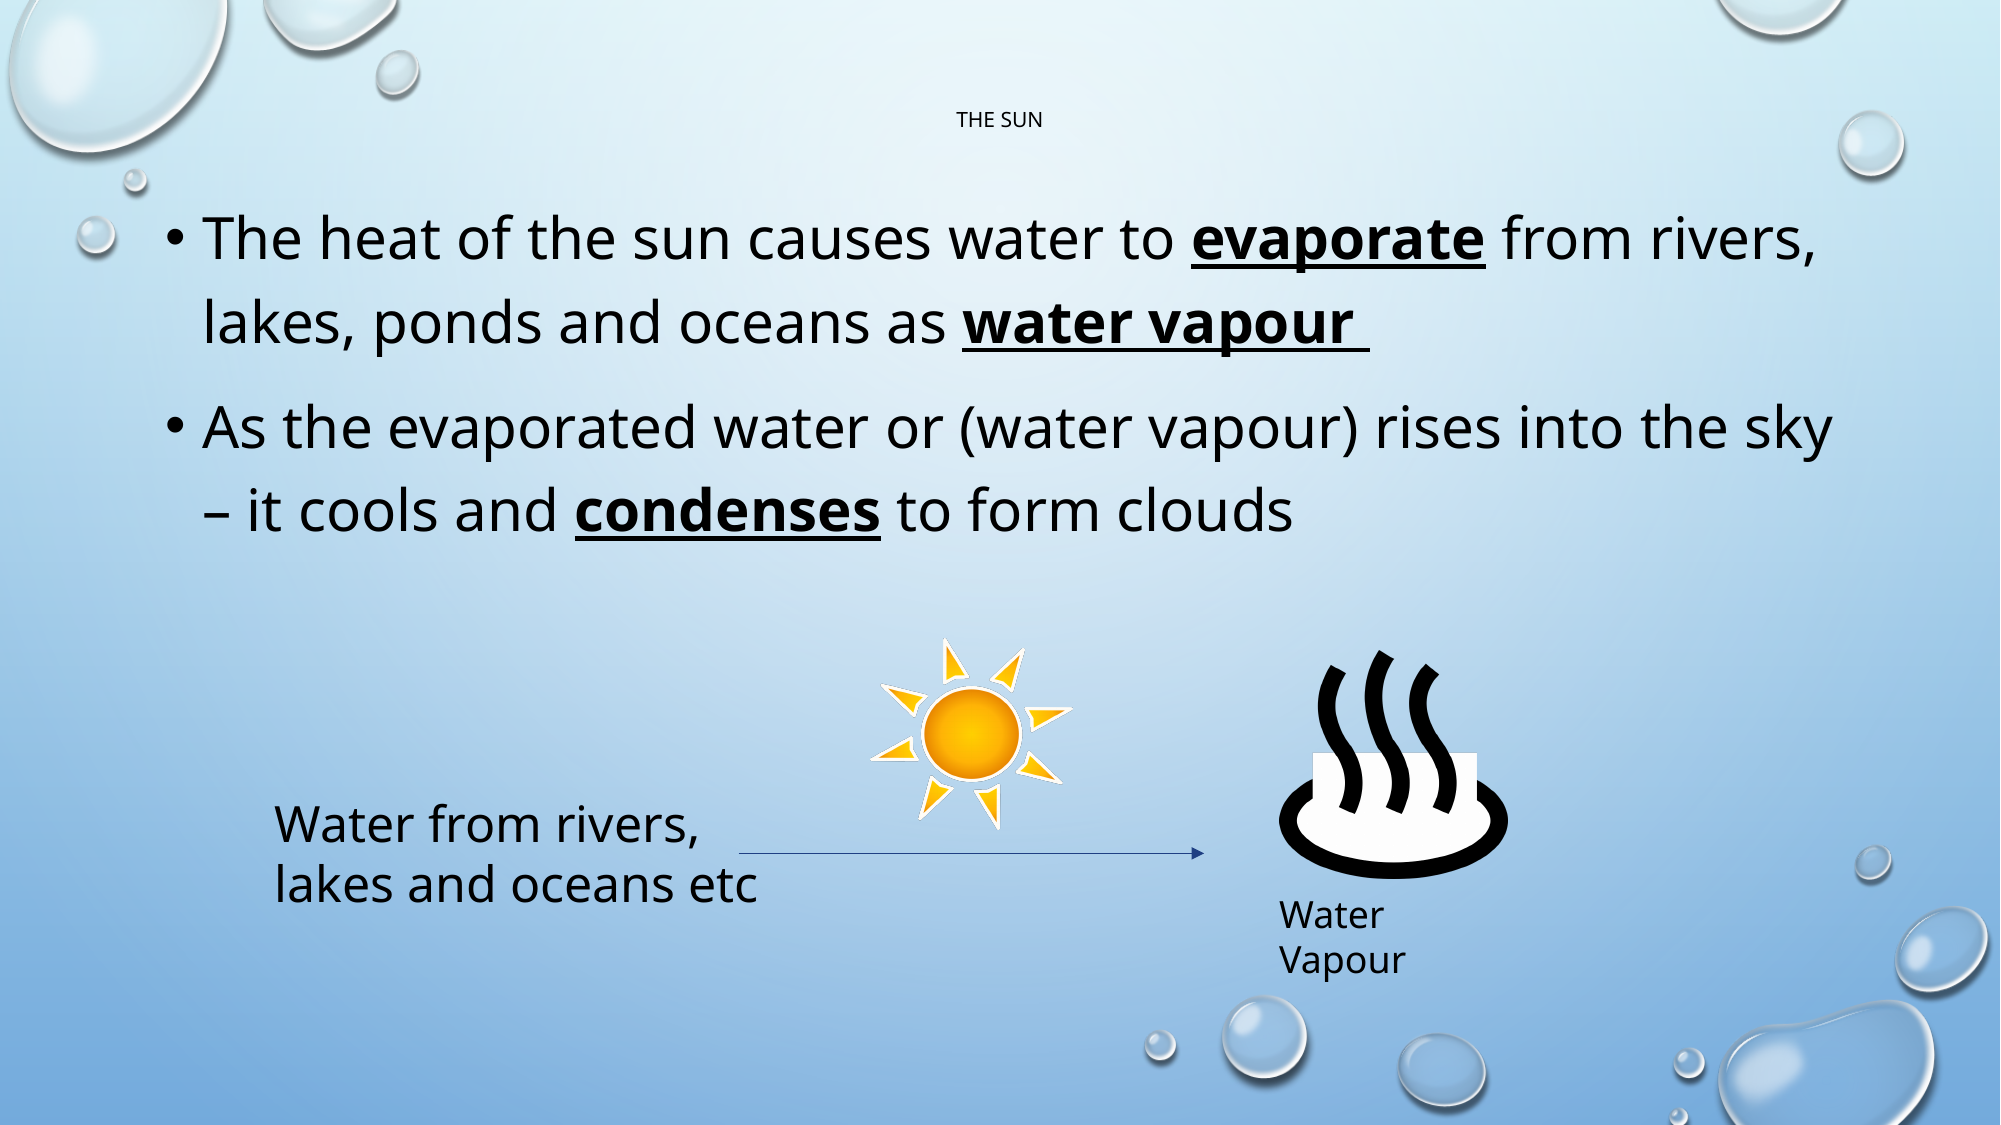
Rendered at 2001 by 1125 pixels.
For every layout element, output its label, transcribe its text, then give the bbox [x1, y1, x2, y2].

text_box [259, 638, 1534, 946]
title the sun [149, 101, 1851, 140]
picture [0, 0, 2000, 1125]
list The heat of the sun causes water to evaporate from rivers, lakes, ponds and oceans as water vapour As the evaporated water or (water vapour) rises into the sky – it cools and condenses to form clouds [150, 180, 1851, 563]
